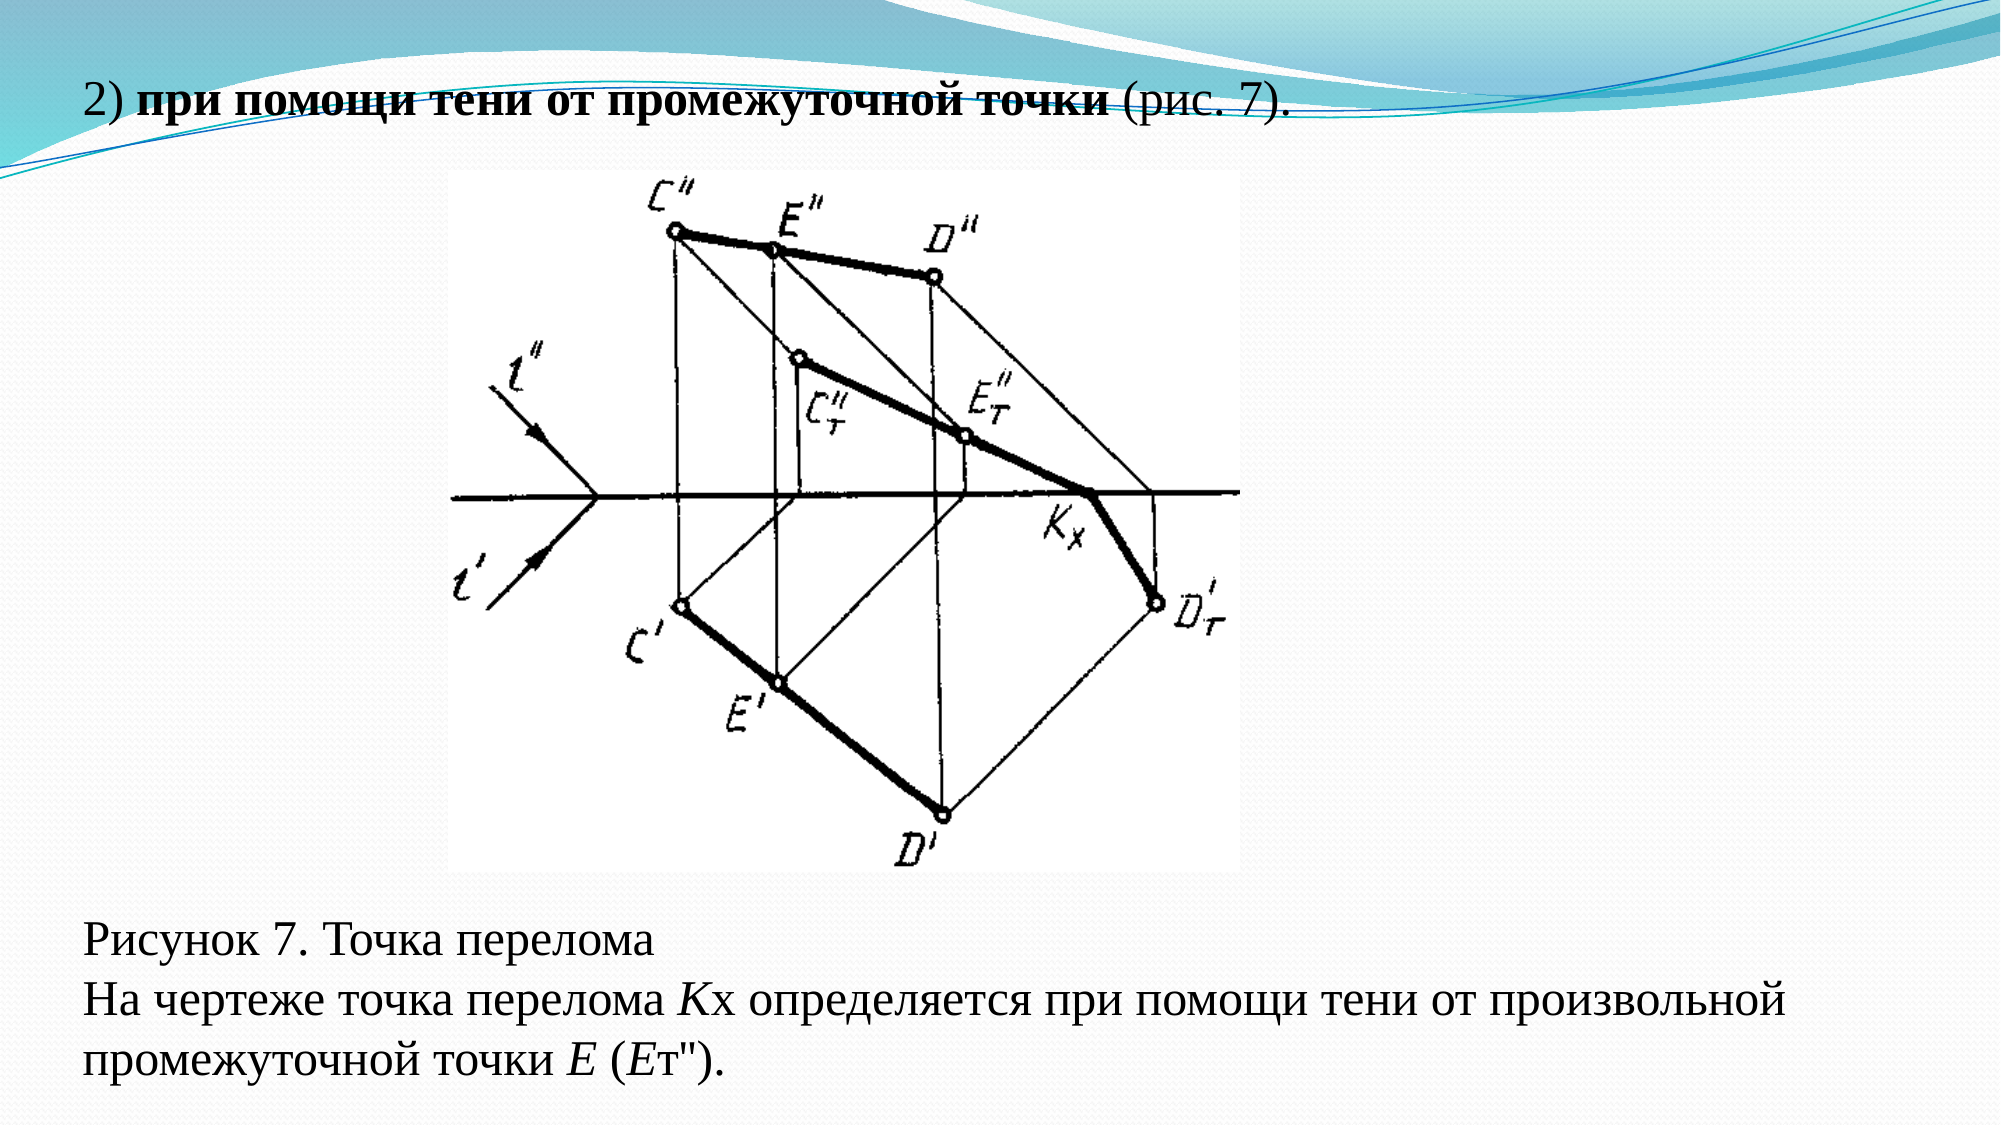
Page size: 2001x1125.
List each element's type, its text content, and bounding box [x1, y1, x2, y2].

picture [448, 170, 1240, 872]
text_box 2) при помощи тени от промежуточной точки (рис. 7). Рисунок 7. Точка перелома На чертеже точка перелома Кх определяется при помощи тени от произвольной промежуточной точки Е (Ет''). [67, 57, 1940, 1093]
